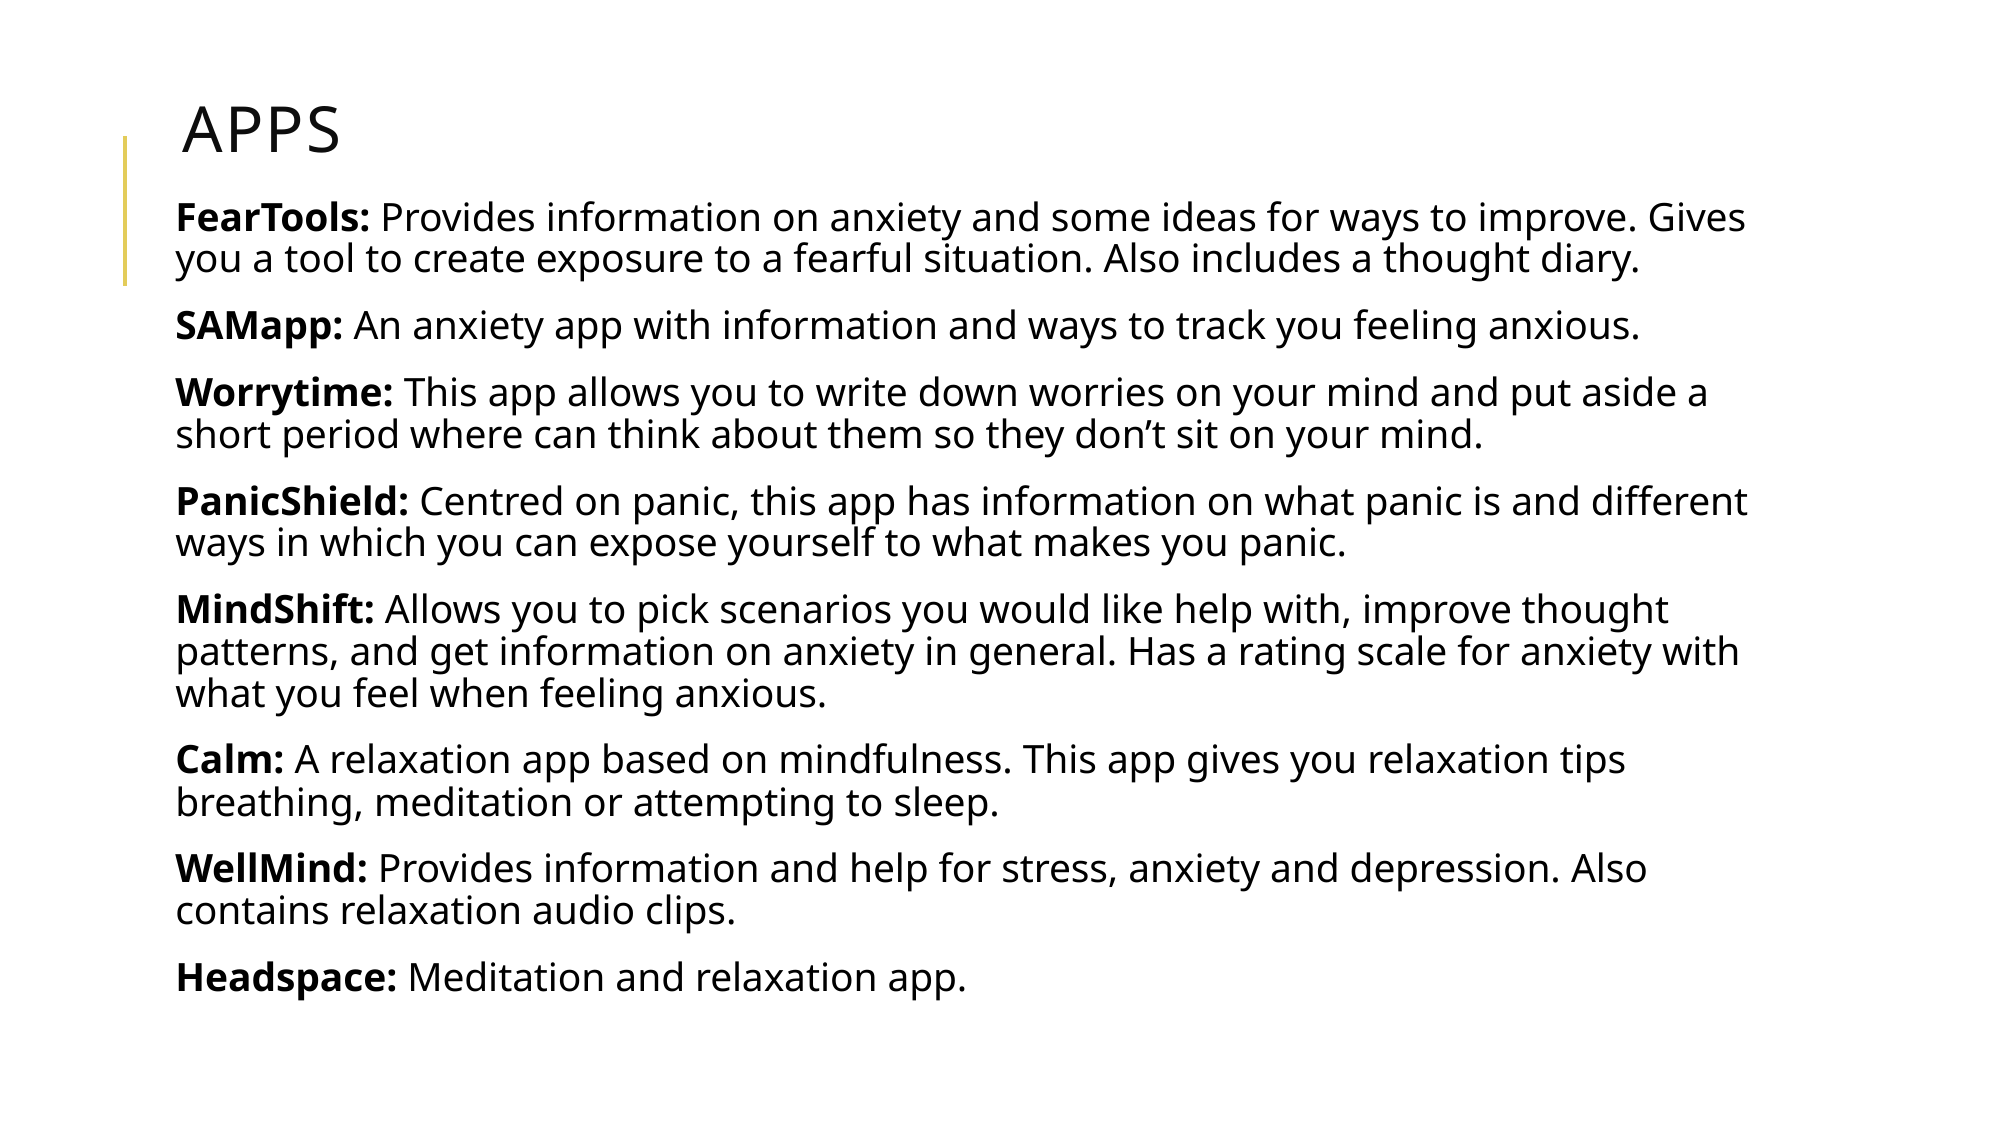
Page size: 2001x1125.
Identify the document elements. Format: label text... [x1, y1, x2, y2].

title APPS [168, 96, 1763, 173]
list FearTools: Provides information on anxiety and some ideas for ways to improve. Gives you a tool to create exposure to a fearful situation. Also includes a thought diary. SAMapp: An anxiety app with information and ways to track you feeling anxious. Worrytime: This app allows you to write down worries on your mind and put aside a short period where can think about them so they don’t sit on your mind. PanicShield: Centred on panic, this app has information on what panic is and different ways in which you can expose yourself to what makes you panic. MindShift: Allows you to pick scenarios you would like help with, improve thought patterns, and get information on anxiety in general. Has a rating scale for anxiety with what you feel when feeling anxious. Calm: A relaxation app based on mindfulness. This app gives you relaxation tips breathing, meditation or attempting to sleep. WellMind: Provides information and help for stress, anxiety and depression. Also contains relaxation audio clips. Headspace: Meditation and relaxation app. [168, 189, 1763, 1035]
